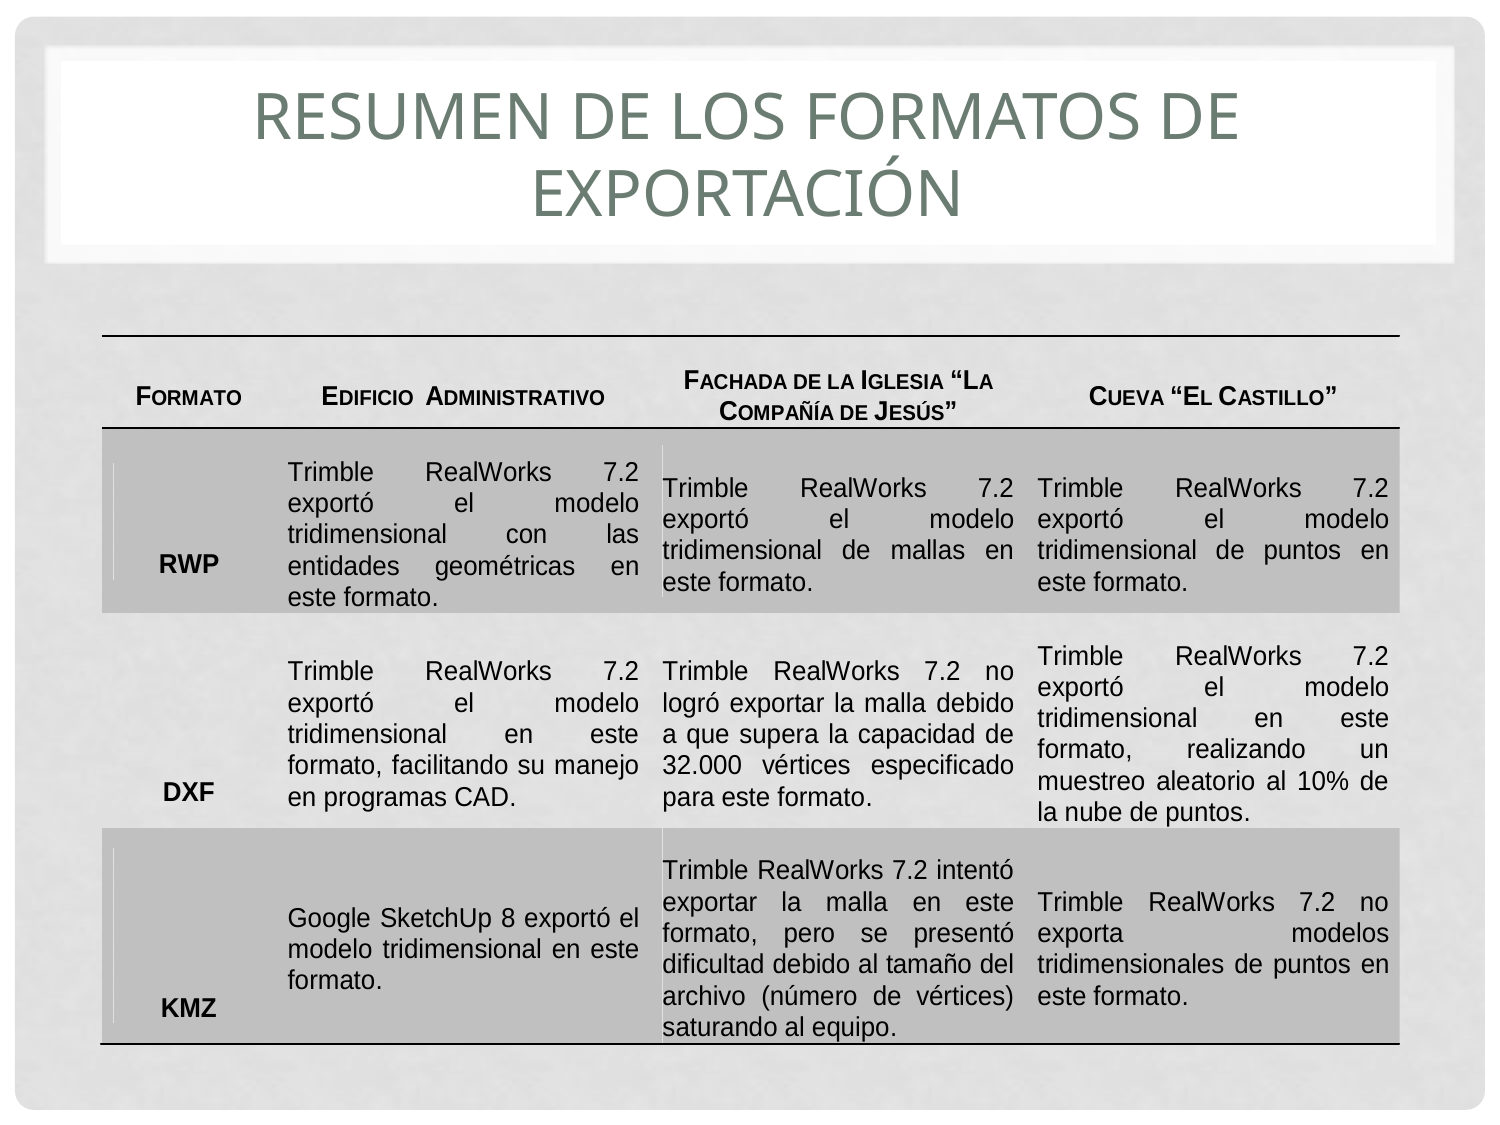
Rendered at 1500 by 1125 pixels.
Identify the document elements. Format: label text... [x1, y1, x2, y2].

title Resumen de los formatos de exportación [69, 66, 1425, 238]
picture [100, 334, 1400, 1048]
